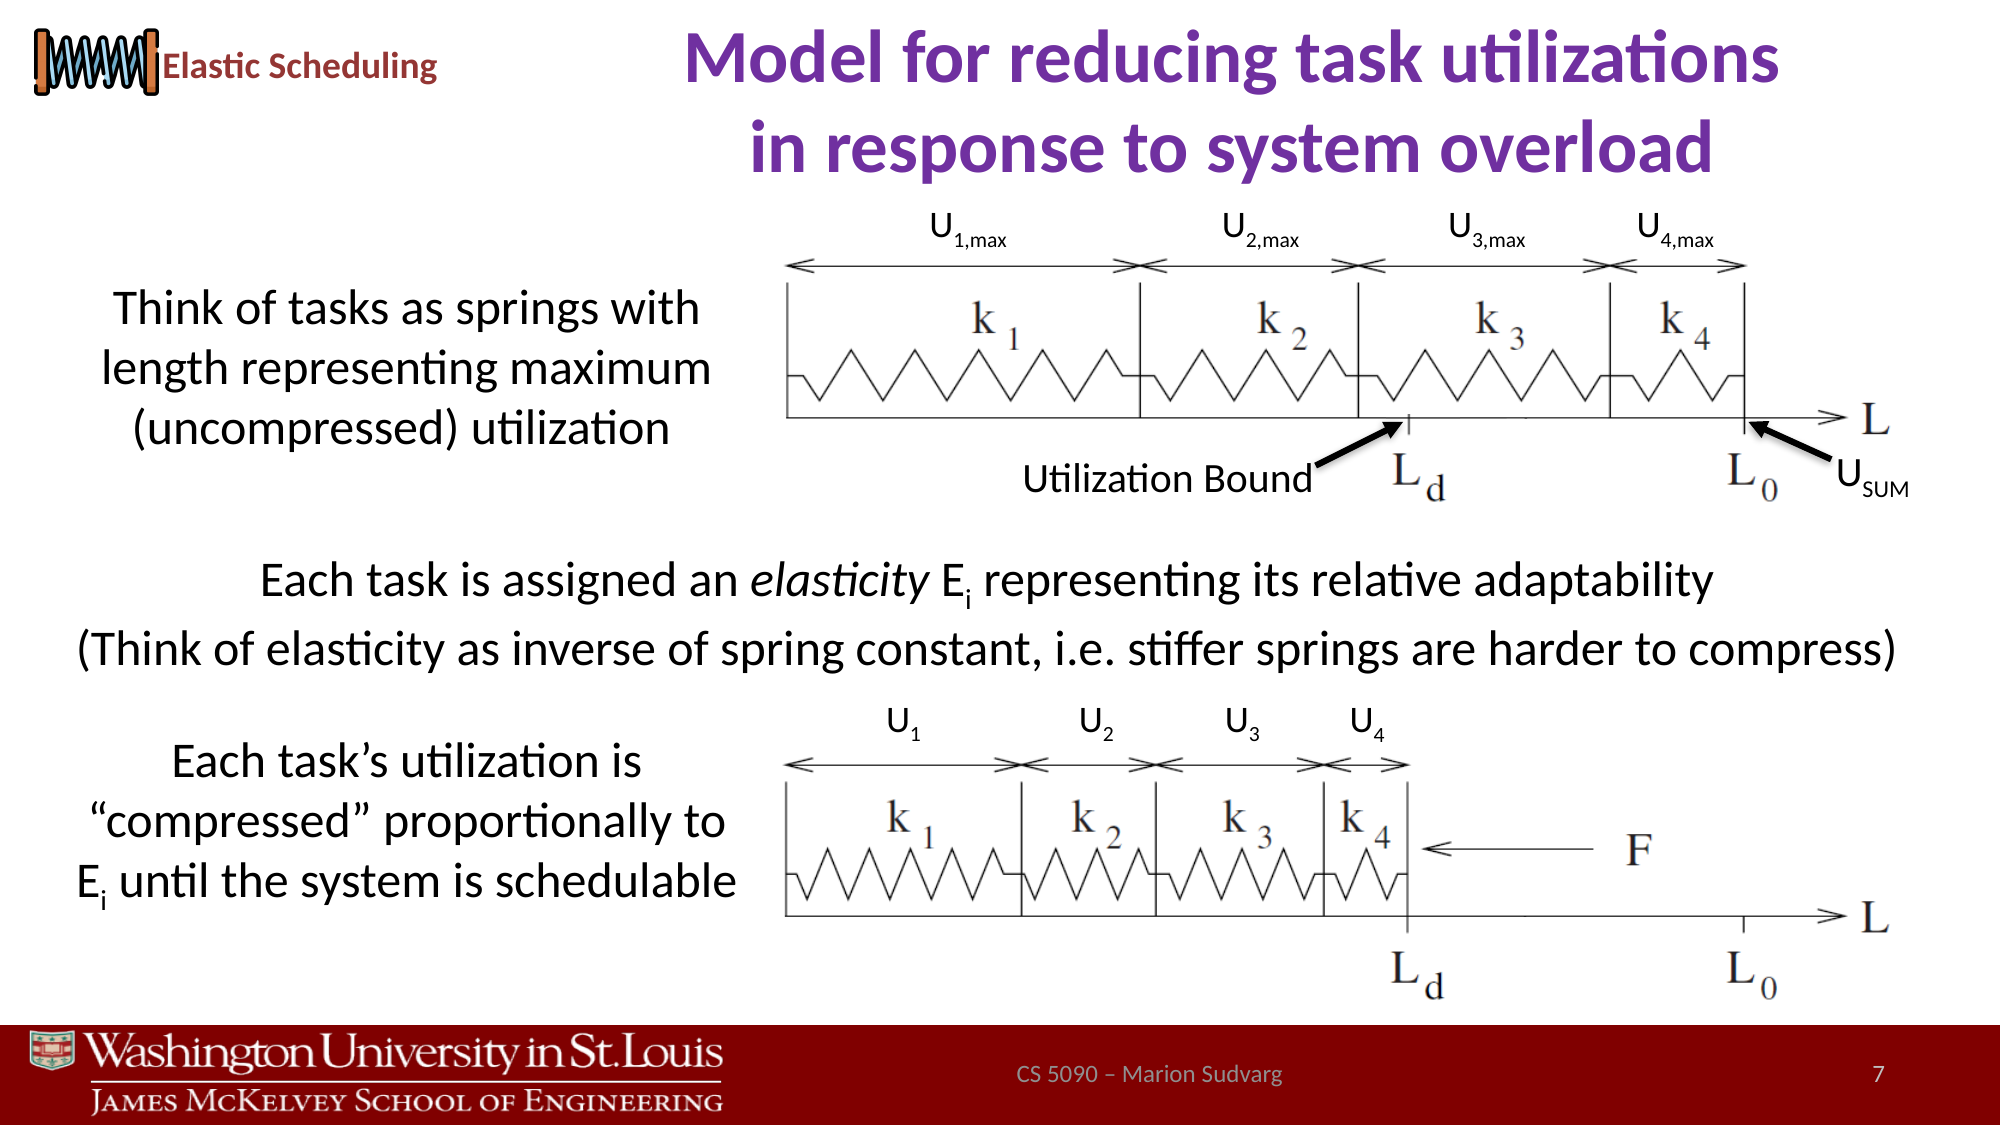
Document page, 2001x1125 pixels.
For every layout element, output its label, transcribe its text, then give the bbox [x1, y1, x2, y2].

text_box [1005, 421, 1404, 510]
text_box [34, 0, 465, 125]
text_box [1748, 421, 1930, 504]
text_box Think of tasks as springs with length representing maximum (uncompressed) utilization [40, 267, 768, 463]
text_box Each task’s utilization is “compressed” proportionally to Ei until the system is schedulable [60, 720, 754, 924]
text_box Each task is assigned an elasticity Ei representing its relative adaptability (Think of elasticity as inverse of spring constant, i.e. stiffer springs are harder to compress) [34, 539, 1940, 683]
footer CS 5090 – Marion Sudvarg [833, 1042, 1467, 1103]
slide_number 7 [1467, 1042, 1900, 1103]
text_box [773, 194, 1901, 510]
text_box Model for reducing task utilizations in response to system overload [652, 0, 1813, 195]
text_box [773, 688, 1897, 1009]
